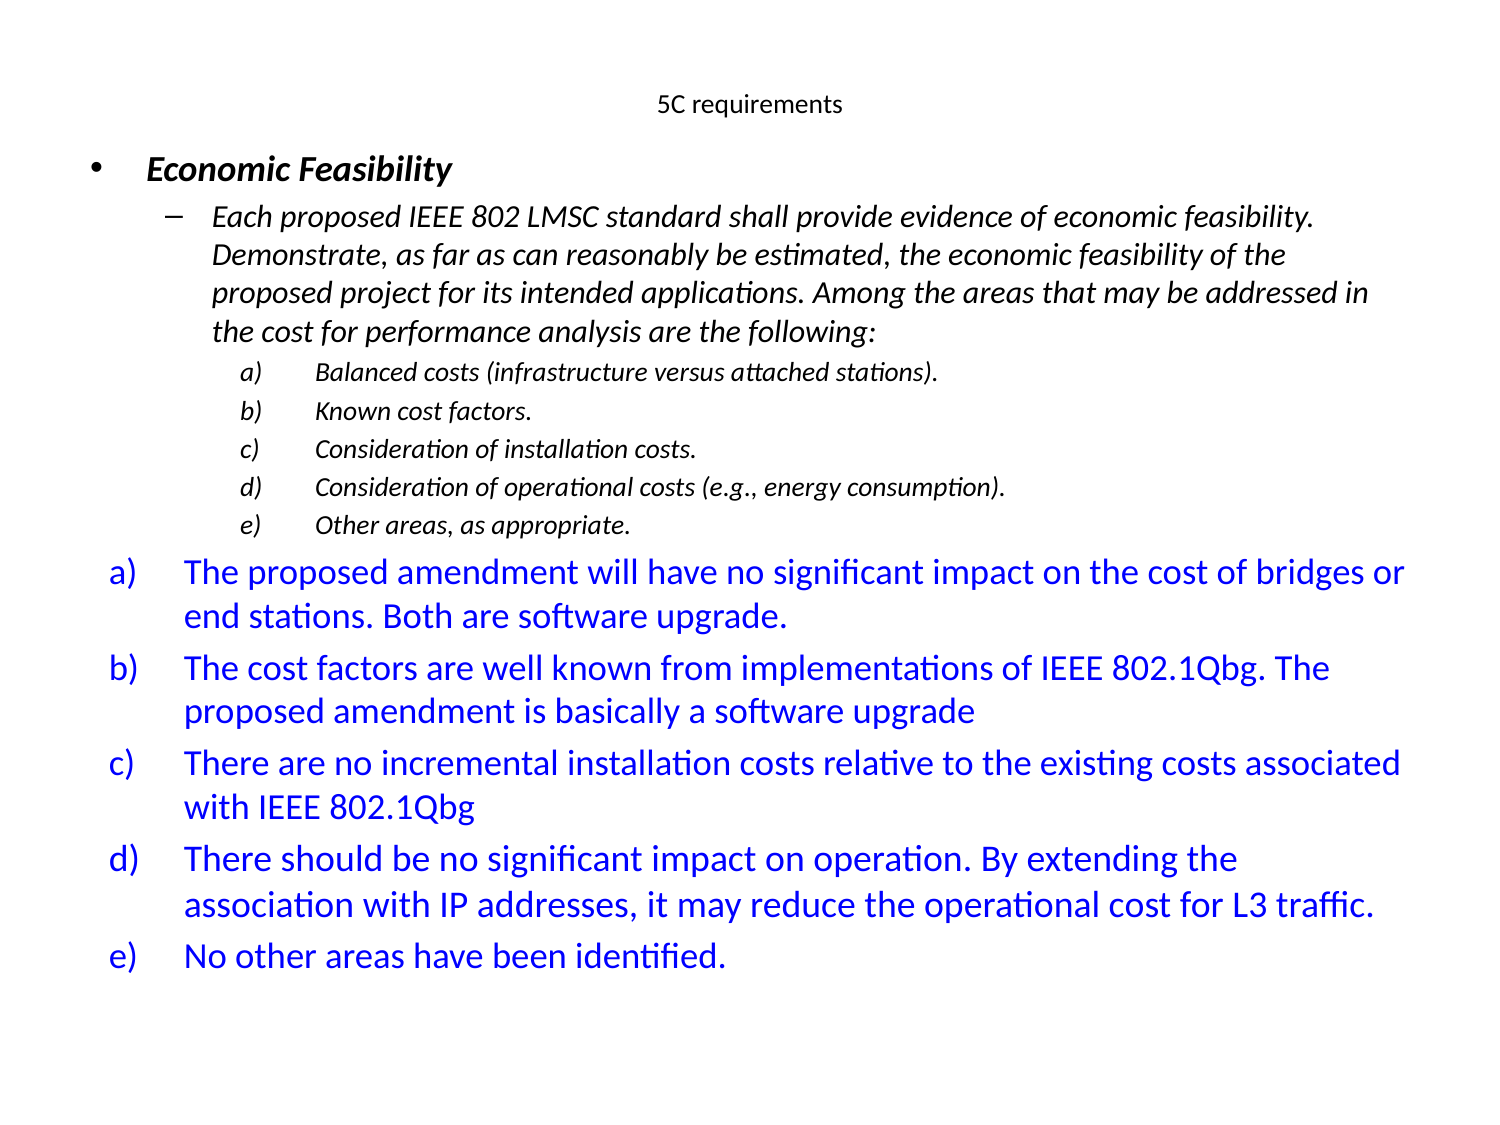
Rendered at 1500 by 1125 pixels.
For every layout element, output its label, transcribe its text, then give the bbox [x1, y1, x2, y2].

list Economic Feasibility Each proposed IEEE 802 LMSC standard shall provide evidence of economic feasibility. Demonstrate, as far as can reasonably be estimated, the economic feasibility of the proposed project for its intended applications. Among the areas that may be addressed in the cost for performance analysis are the following: Balanced costs (infrastructure versus attached stations). Known cost factors. Consideration of installation costs. Consideration of operational costs (e.g., energy consumption). Other areas, as appropriate. The proposed amendment will have no significant impact on the cost of bridges or end stations. Both are software upgrade. The cost factors are well known from implementations of IEEE 802.1Qbg. The proposed amendment is basically a software upgrade There are no incremental installation costs relative to the existing costs associated with IEEE 802.1Qbg There should be no significant impact on operation. By extending the association with IP addresses, it may reduce the operational cost for L3 traffic. No other areas have been identified. [75, 137, 1425, 1005]
title 5C requirements [75, 78, 1425, 137]
